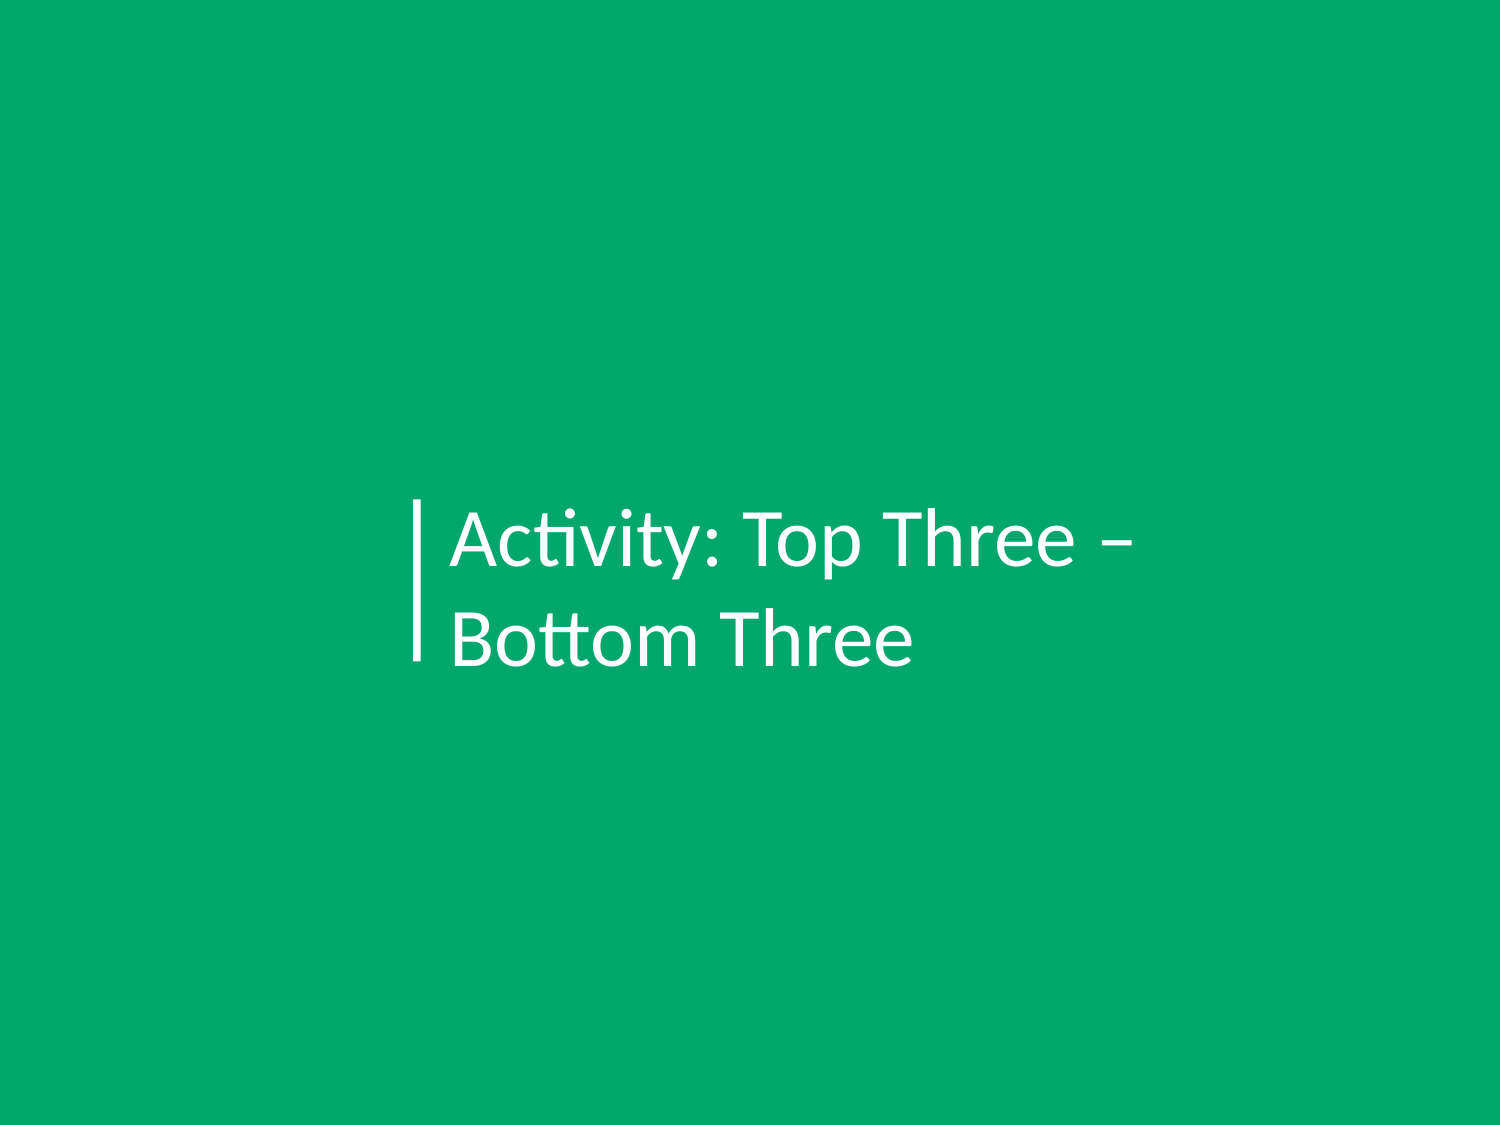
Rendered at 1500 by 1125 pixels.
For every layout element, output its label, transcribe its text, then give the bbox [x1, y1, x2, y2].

list Activity: Top Three – Bottom Three [435, 475, 1315, 582]
